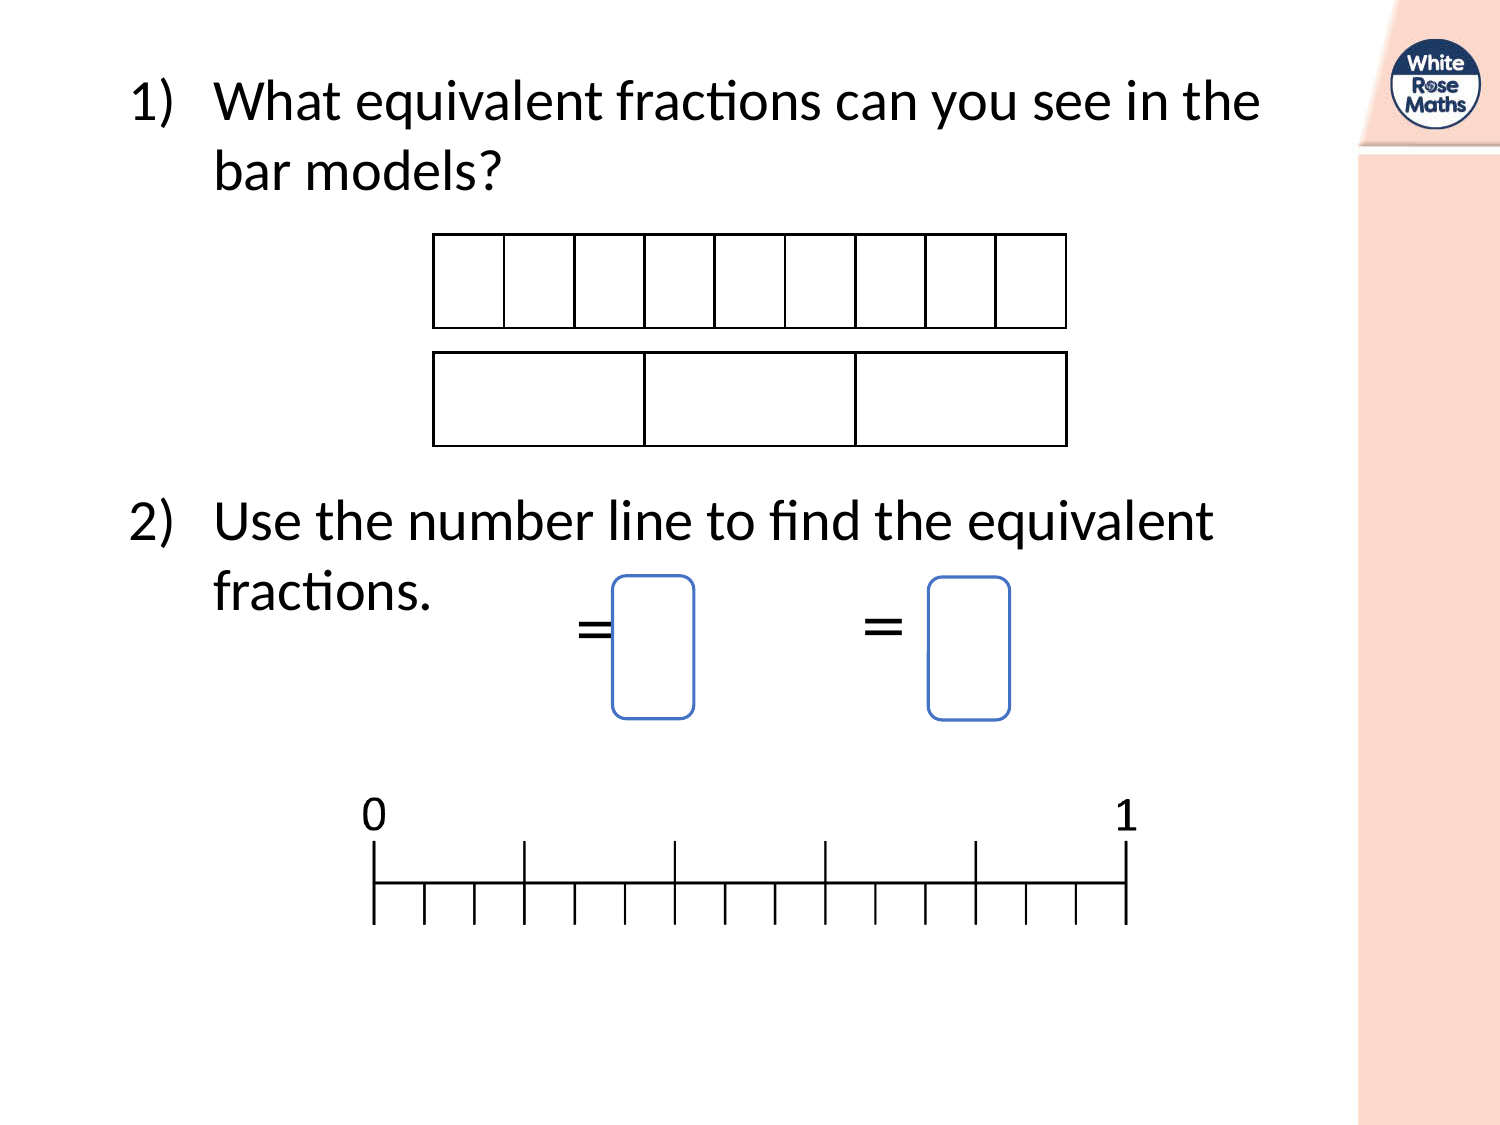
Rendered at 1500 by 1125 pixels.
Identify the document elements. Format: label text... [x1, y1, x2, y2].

table_header [576, 236, 643, 327]
text_box [927, 575, 1011, 721]
table_header [435, 354, 643, 445]
table_header [716, 236, 784, 327]
table_header [927, 236, 994, 327]
table_header [505, 236, 573, 327]
table_header [646, 236, 713, 327]
table_header [435, 236, 503, 327]
picture [0, 0, 1500, 1125]
table_header [646, 354, 854, 445]
table_header [786, 236, 854, 327]
text_box [611, 574, 695, 720]
text_box What equivalent fractions can you see in the bar models? Use the number line to find the equivalent fractions. [114, 54, 1344, 630]
table_header [997, 236, 1065, 327]
table_header [857, 354, 1065, 445]
table_header [857, 236, 924, 327]
